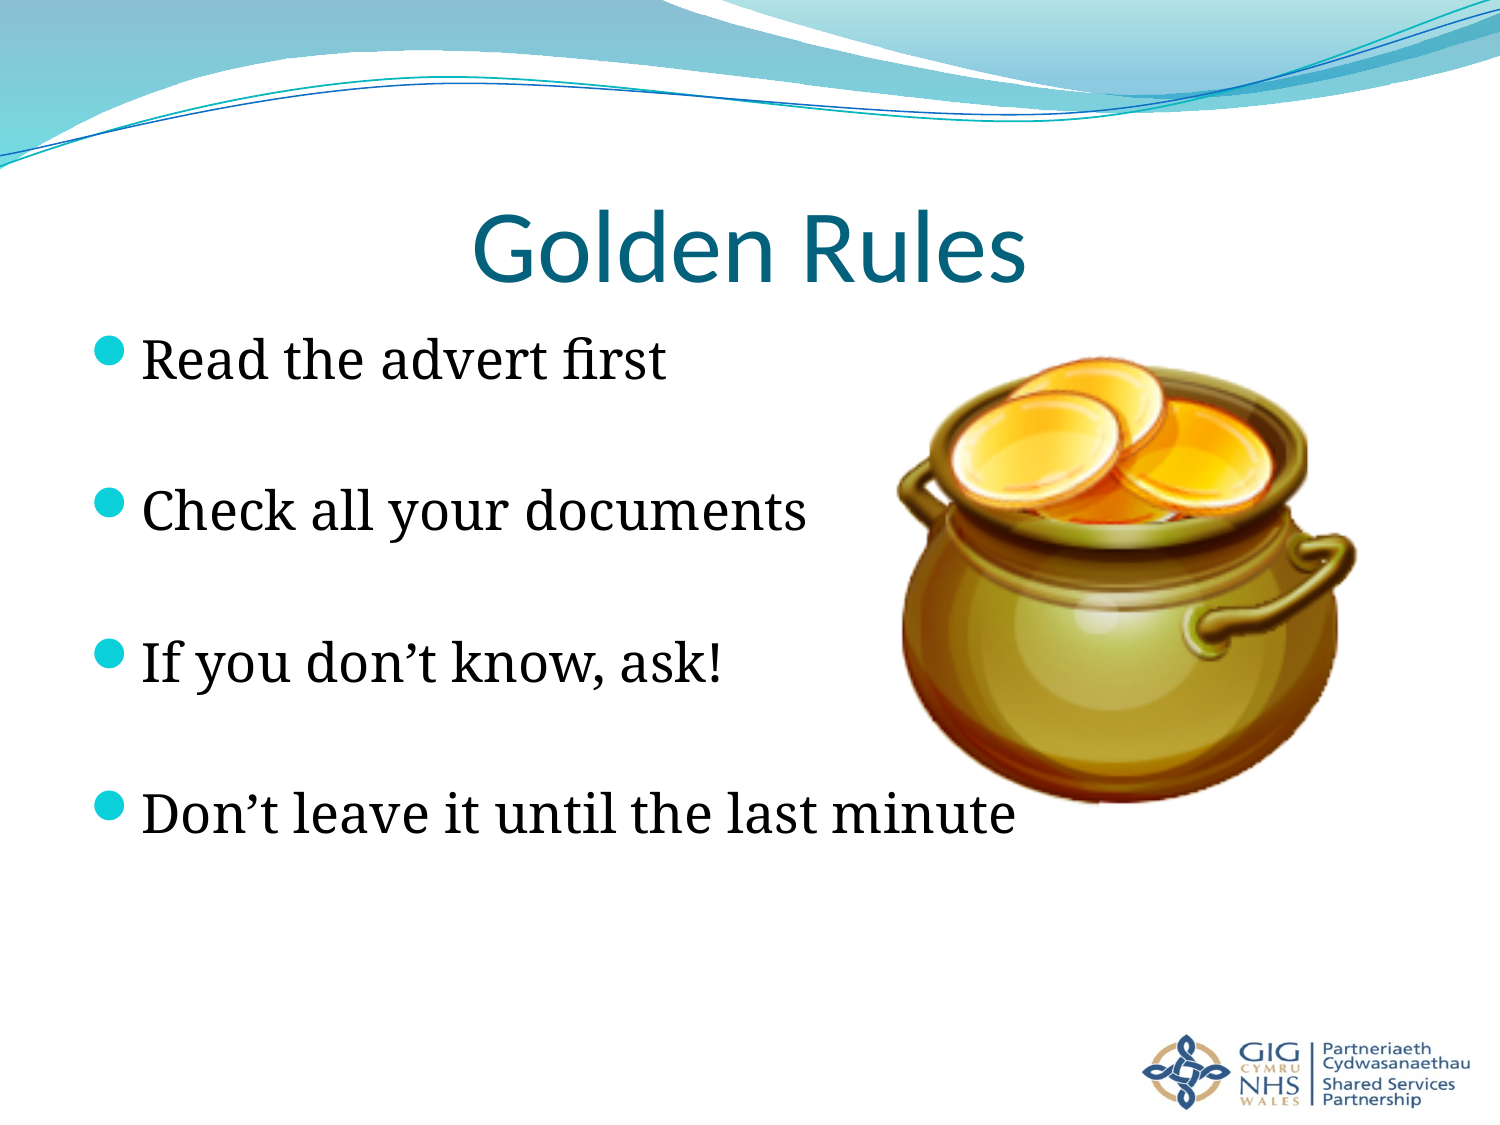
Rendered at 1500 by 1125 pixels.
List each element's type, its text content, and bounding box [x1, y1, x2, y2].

list Read the advert first Check all your documents If you don’t know, ask! Don’t leave it until the last minute [74, 317, 1426, 1038]
picture [878, 327, 1372, 821]
picture [1110, 1019, 1500, 1125]
title Golden Rules [74, 115, 1426, 304]
